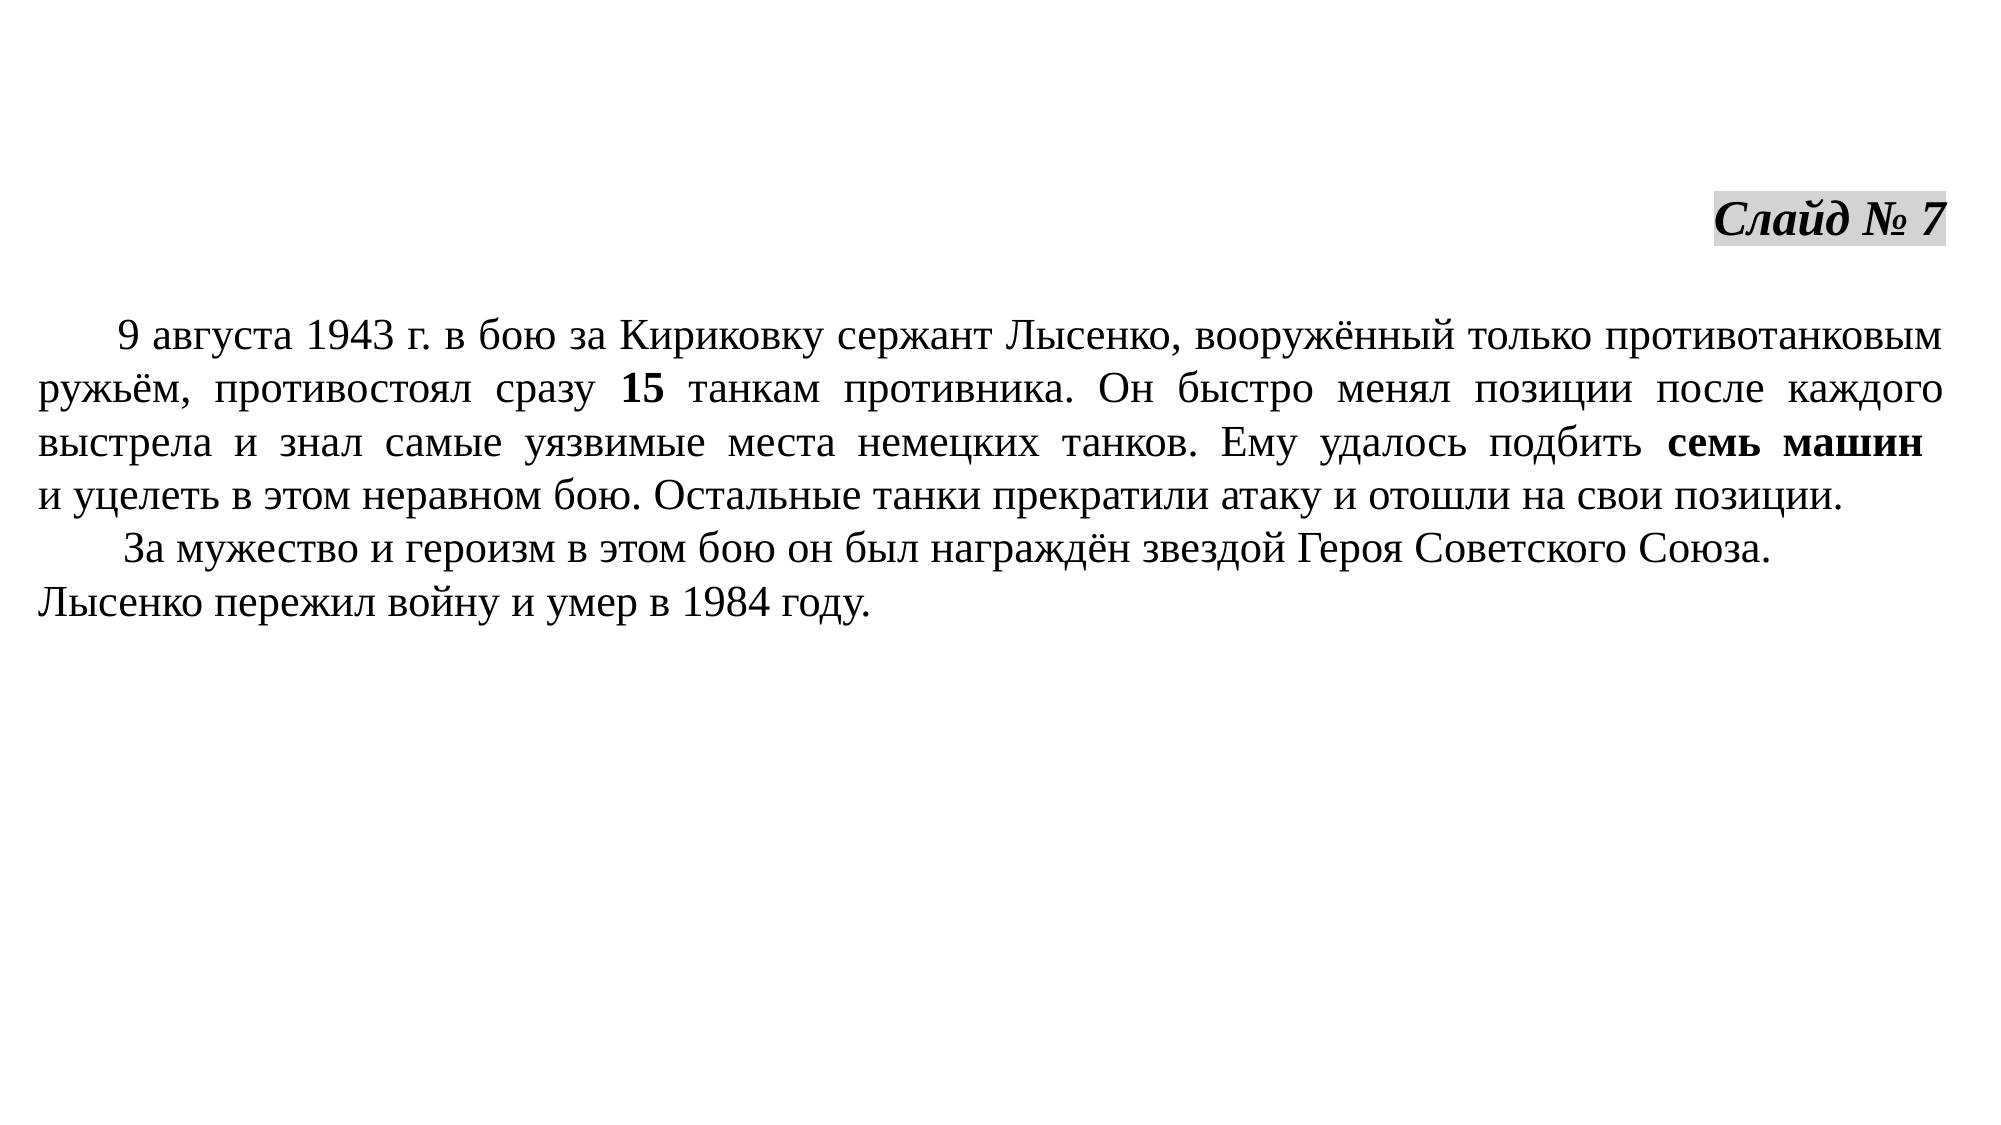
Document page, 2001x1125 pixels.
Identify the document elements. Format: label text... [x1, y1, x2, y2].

text_box Слайд № 7 9 августа 1943 г. в бою за Кириковку сержант Лысенко, вооружённый только противотанковым ружьём, противостоял сразу 15 танкам противника. Он быстро менял позиции после каждого выстрела и знал самые уязвимые места немецких танков. Ему удалось подбить семь машин и уцелеть в этом неравном бою. Остальные танки прекратили атаку и отошли на свои позиции. За мужество и героизм в этом бою он был награждён звездой Героя Советского Союза. Лысенко пережил войну и умер в 1984 году. [23, 168, 1961, 686]
